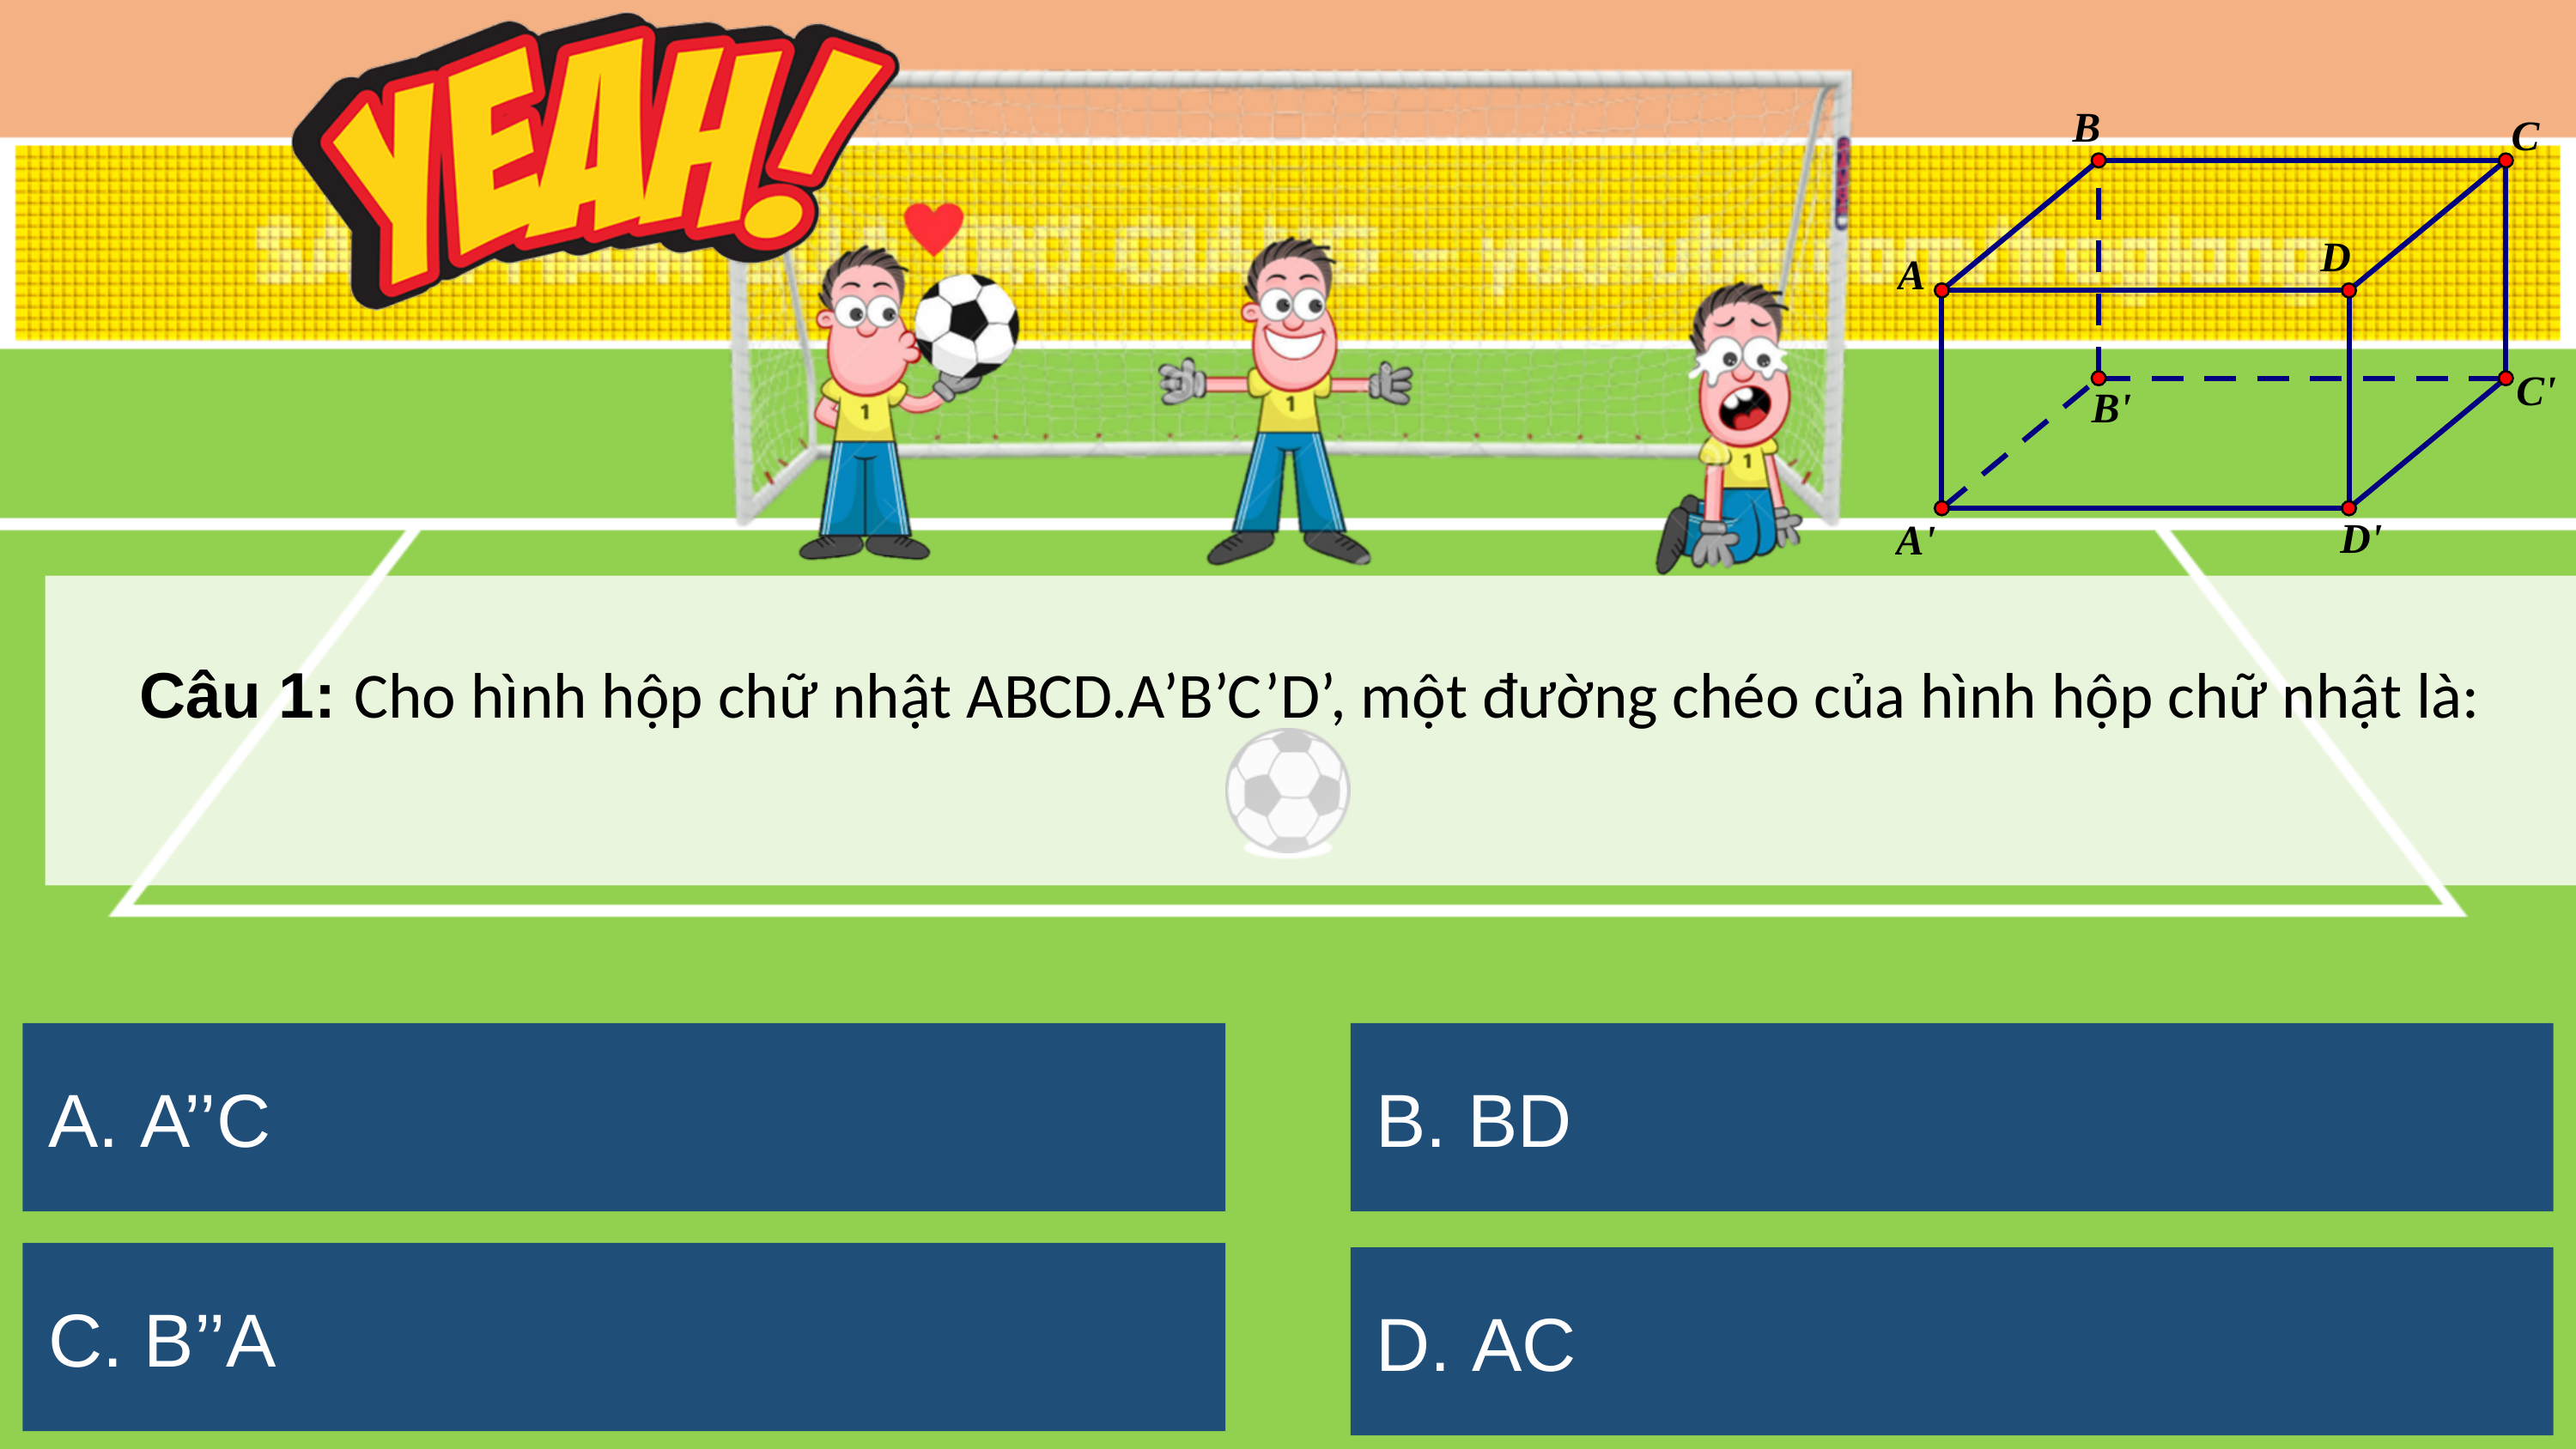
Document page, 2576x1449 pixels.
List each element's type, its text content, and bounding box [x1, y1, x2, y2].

picture [1225, 728, 1351, 853]
text_box Câu 1: Cho hình hộp chữ nhật ABCD.A’B’C’D’, một đường chéo của hình hộp chữ nhật là: [44, 575, 2576, 886]
picture [0, 0, 2576, 1449]
text_box C. B’’A [21, 1242, 1226, 1432]
text_box B. BD [1350, 1022, 2555, 1212]
text_box D. AC [1350, 1246, 2555, 1436]
text_box A. A’’C [21, 1022, 1226, 1212]
